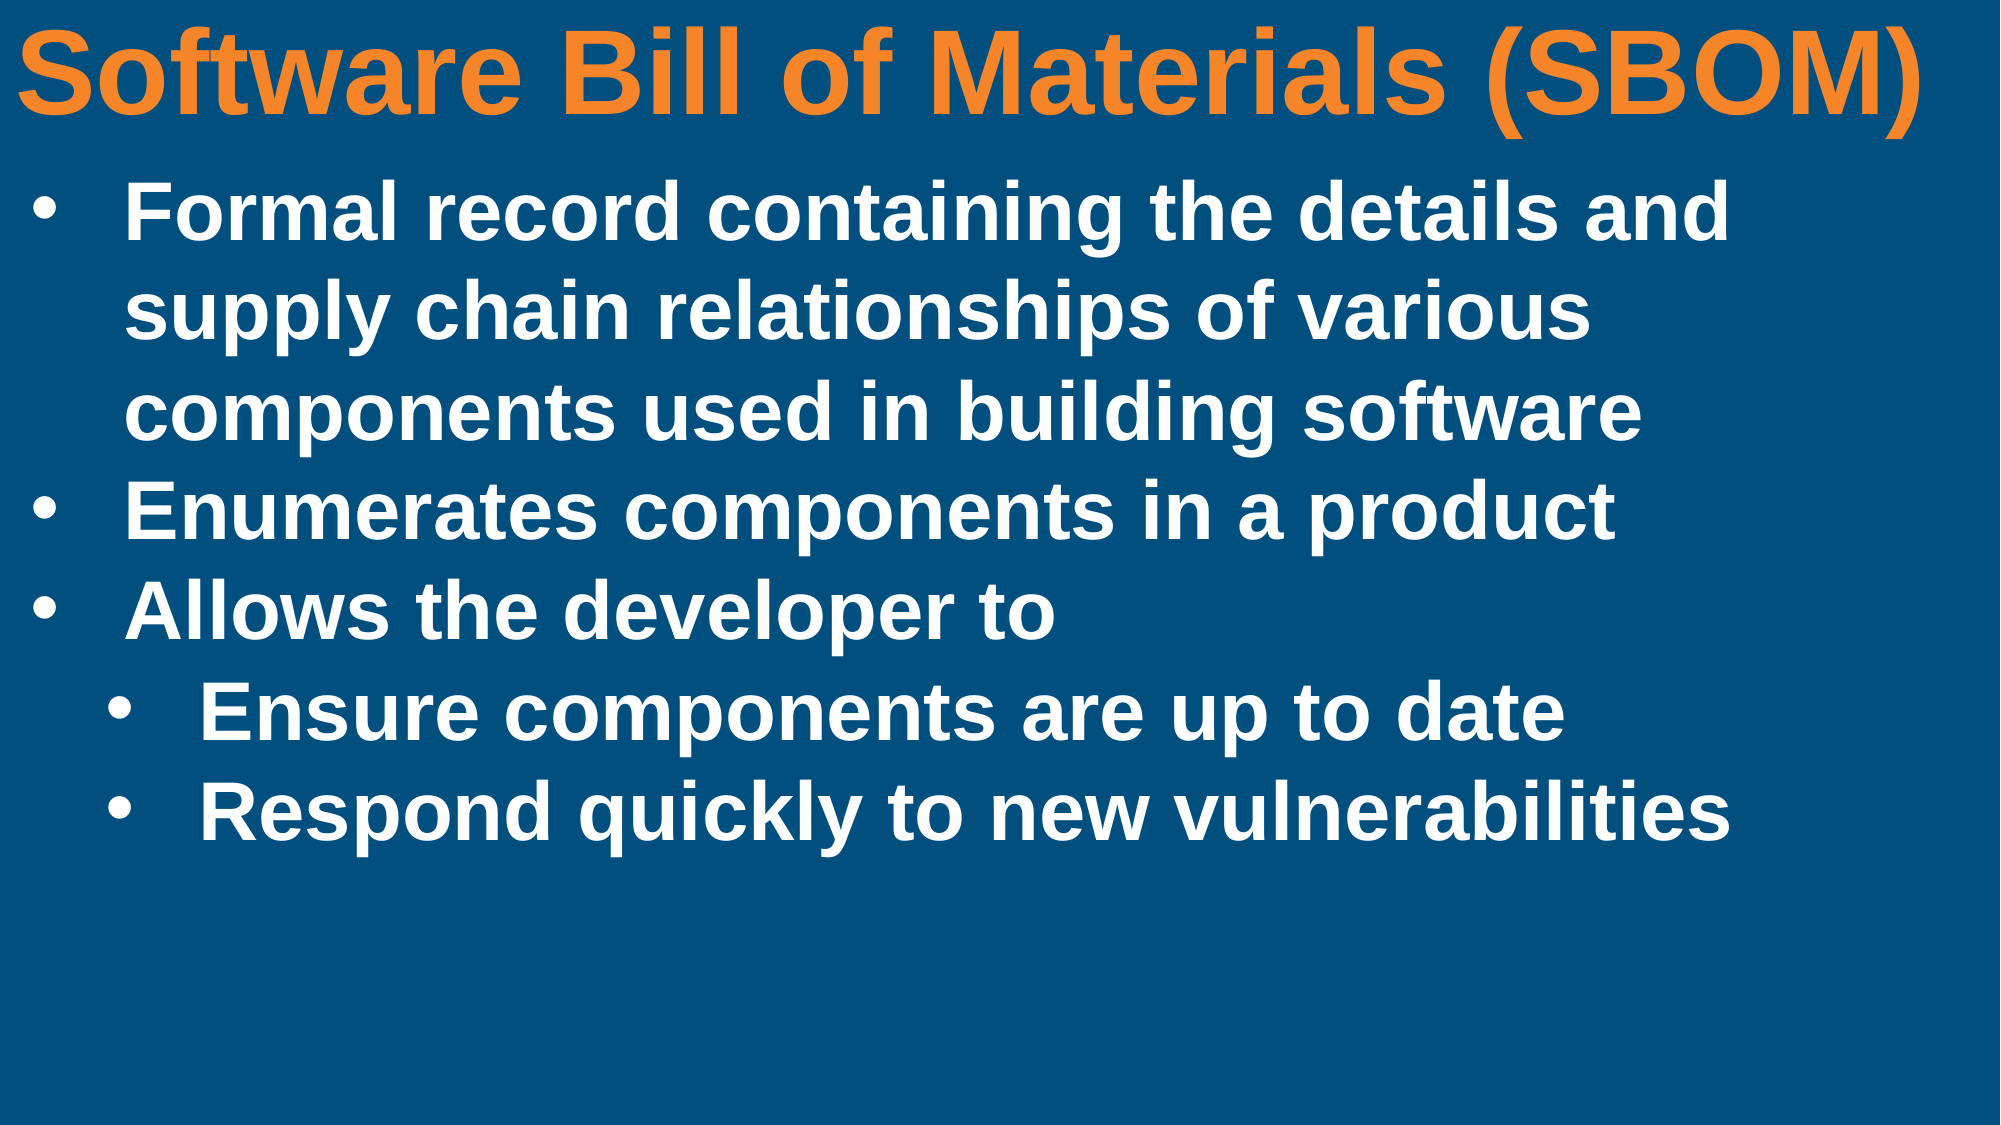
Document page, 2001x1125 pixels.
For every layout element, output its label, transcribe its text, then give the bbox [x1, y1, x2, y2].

text_box Formal record containing the details and supply chain relationships of various components used in building software Enumerates components in a product Allows the developer to Ensure components are up to date Respond quickly to new vulnerabilities [15, 149, 2000, 864]
text_box Software Bill of Materials (SBOM) [0, 2, 2000, 166]
